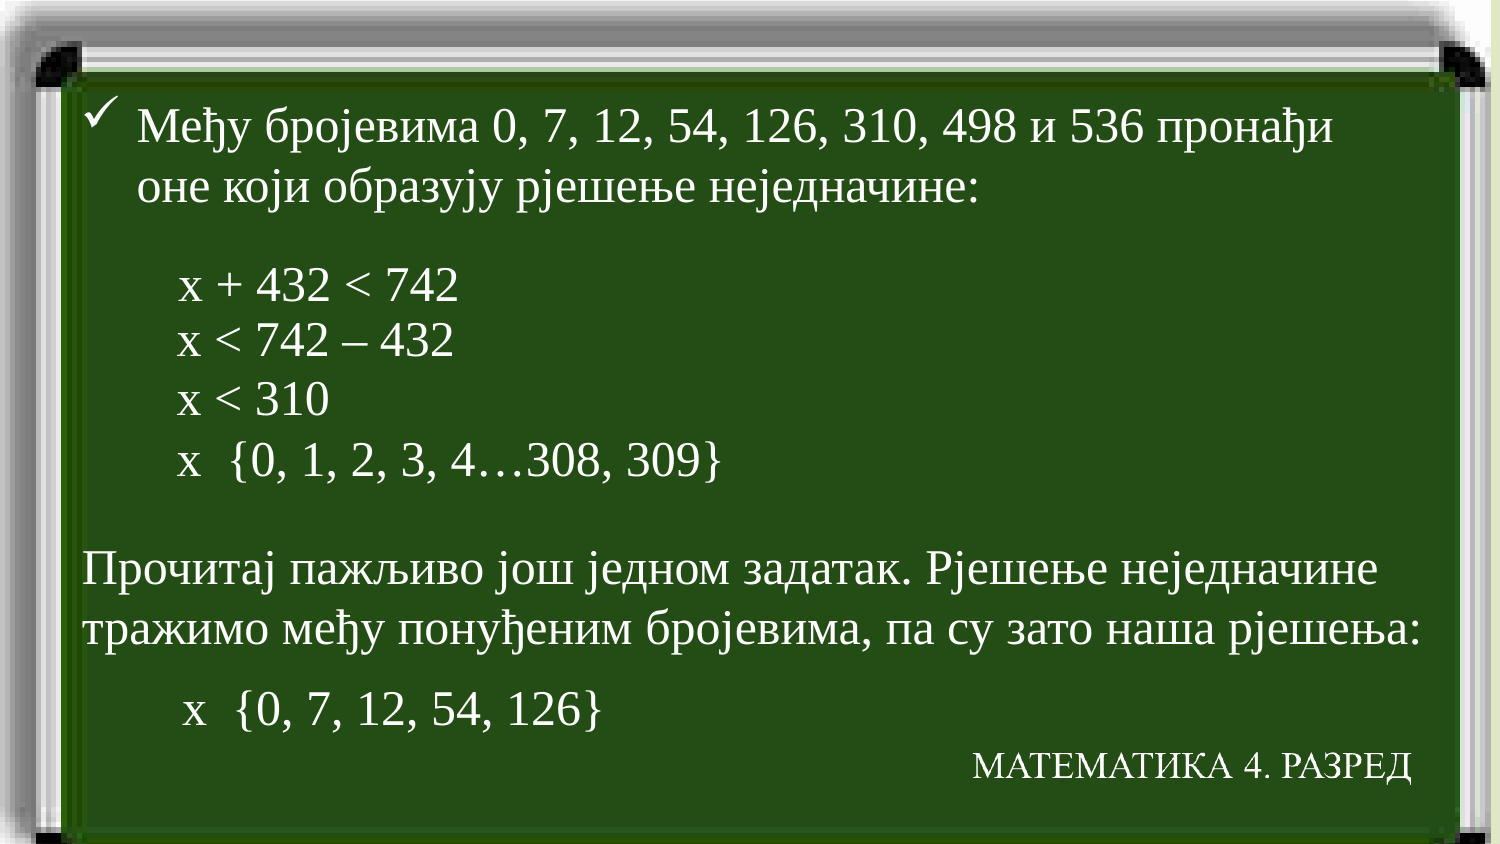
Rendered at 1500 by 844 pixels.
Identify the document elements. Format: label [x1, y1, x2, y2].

list [0, 0, 1491, 844]
picture [949, 729, 1435, 810]
